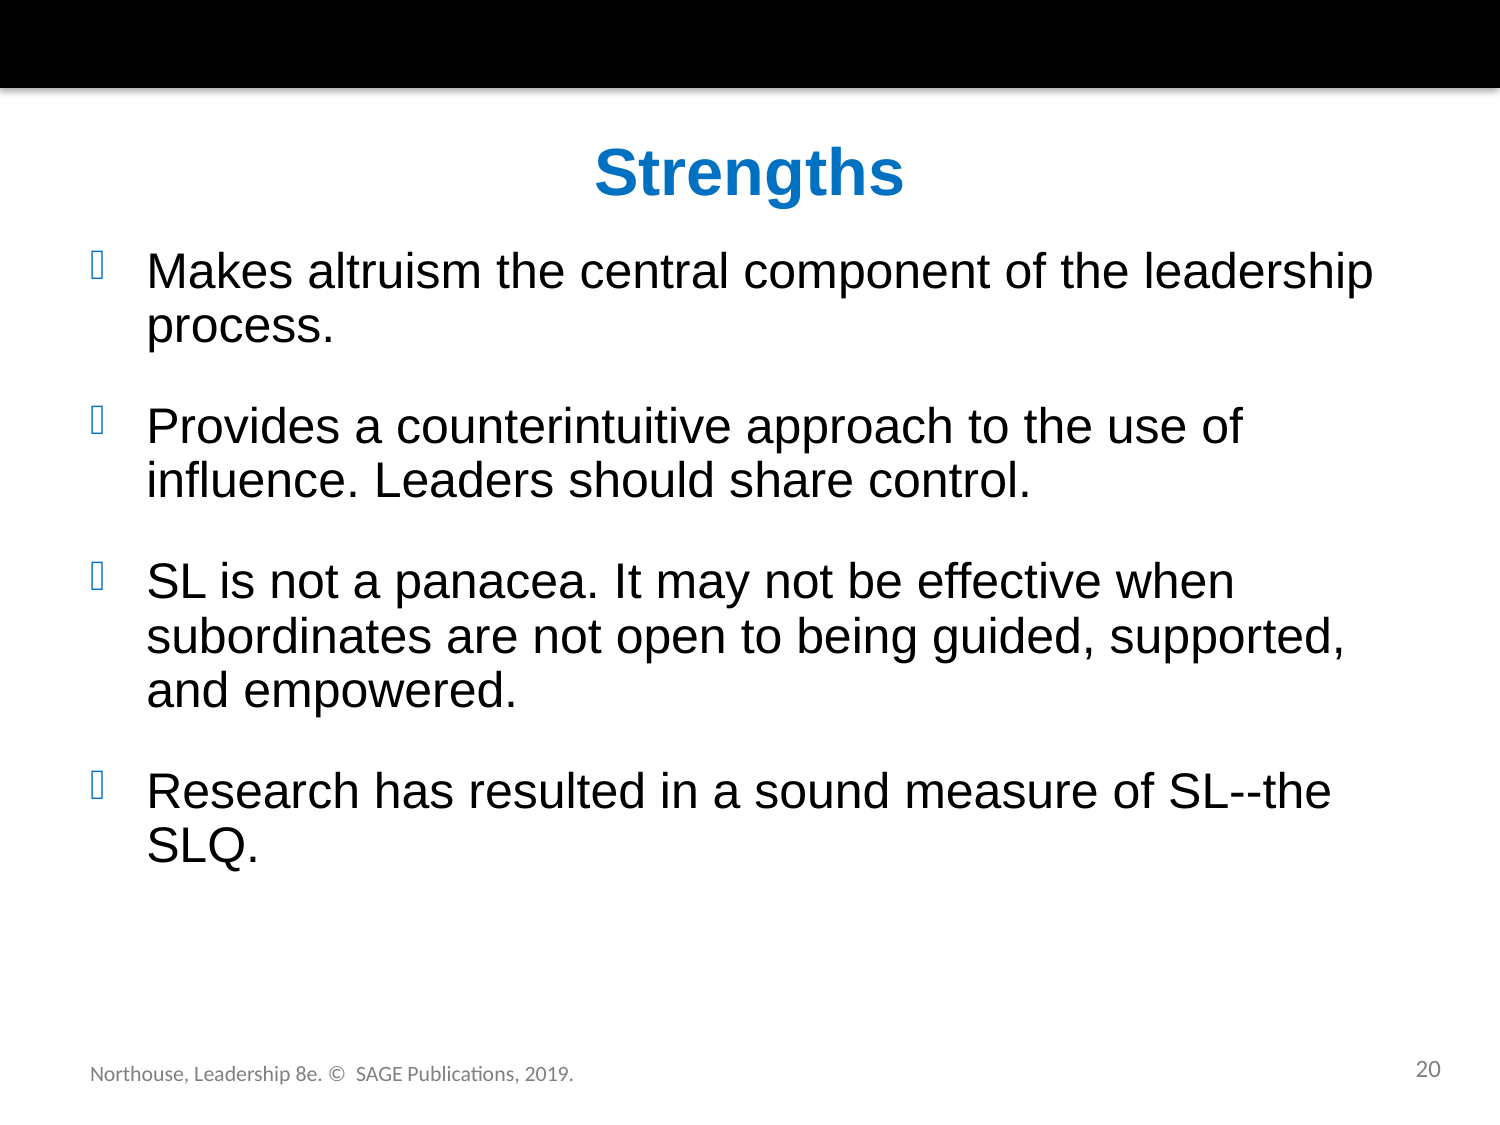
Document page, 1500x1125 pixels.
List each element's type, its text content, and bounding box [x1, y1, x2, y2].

footer Northouse, Leadership 8e. © SAGE Publications, 2019. [75, 1042, 1088, 1103]
title Strengths [74, 112, 1426, 226]
slide_number 20 [1393, 1038, 1457, 1098]
list Makes altruism the central component of the leadership process. Provides a counterintuitive approach to the use of influence. Leaders should share control. SL is not a panacea. It may not be effective when subordinates are not open to being guided, supported, and empowered. Research has resulted in a sound measure of SL--the SLQ. [74, 237, 1426, 1013]
